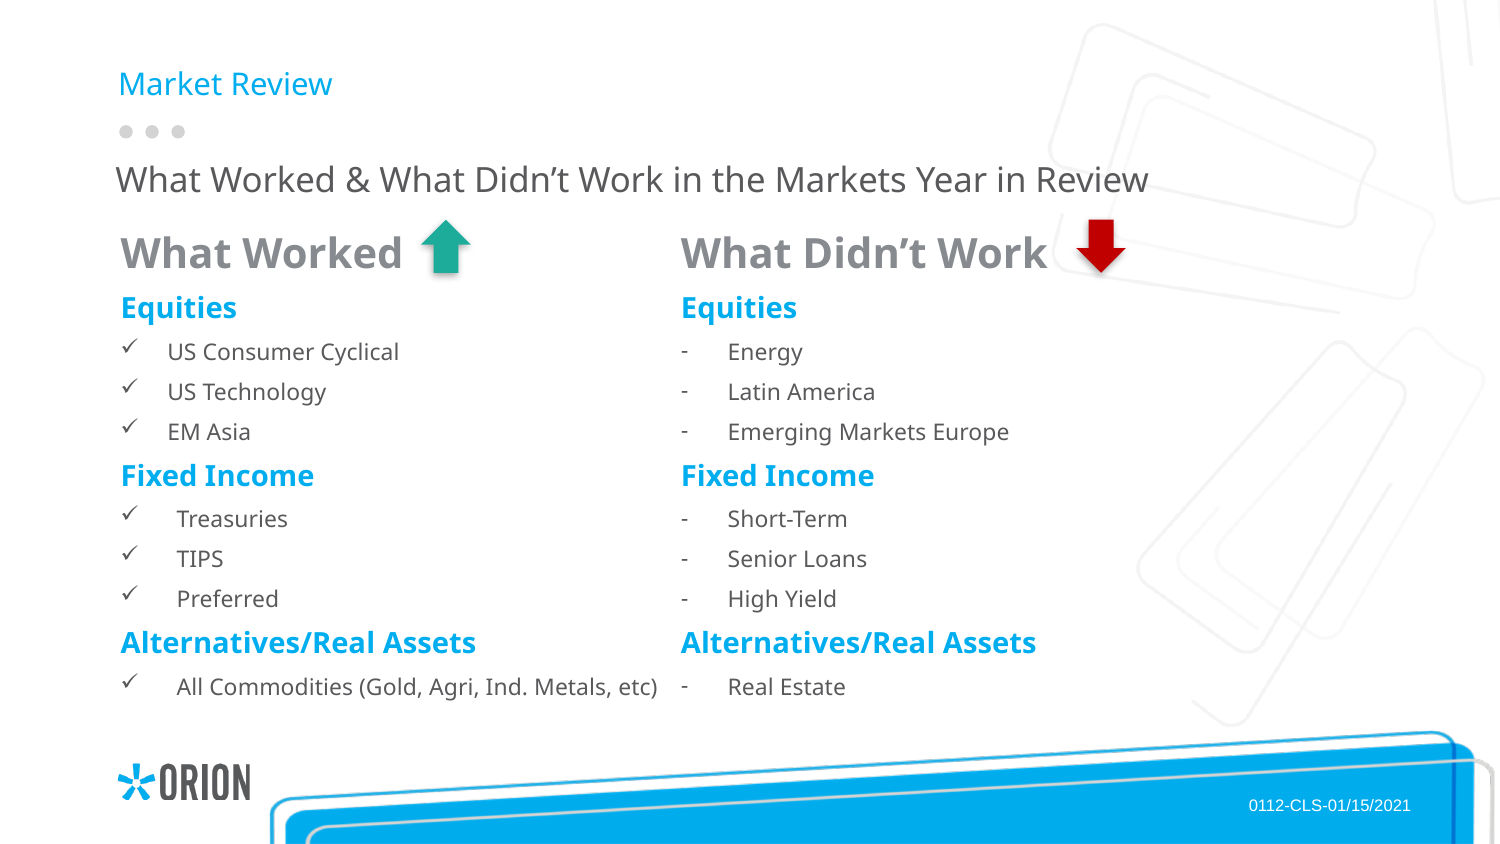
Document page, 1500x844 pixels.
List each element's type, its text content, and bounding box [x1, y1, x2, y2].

list What Worked & What Didn’t Work in the Markets Year in Review [103, 152, 1397, 206]
list What Didn’t Work Equities Energy Latin America Emerging Markets Europe Fixed Income Short-Term Senior Loans High Yield Alternatives/Real Assets Real Estate [631, 219, 1262, 744]
text_box [1076, 219, 1126, 273]
text_box 0112-CLS-01/15/2021 [1162, 782, 1427, 828]
list What Worked Equities US Consumer Cyclical US Technology EM Asia Fixed Income Treasuries TIPS Preferred Alternatives/Real Assets All Commodities (Gold, Agri, Ind. Metals, etc) [71, 219, 631, 744]
text_box [421, 219, 471, 273]
picture [271, 731, 1494, 844]
title Market Review [103, 56, 1397, 109]
